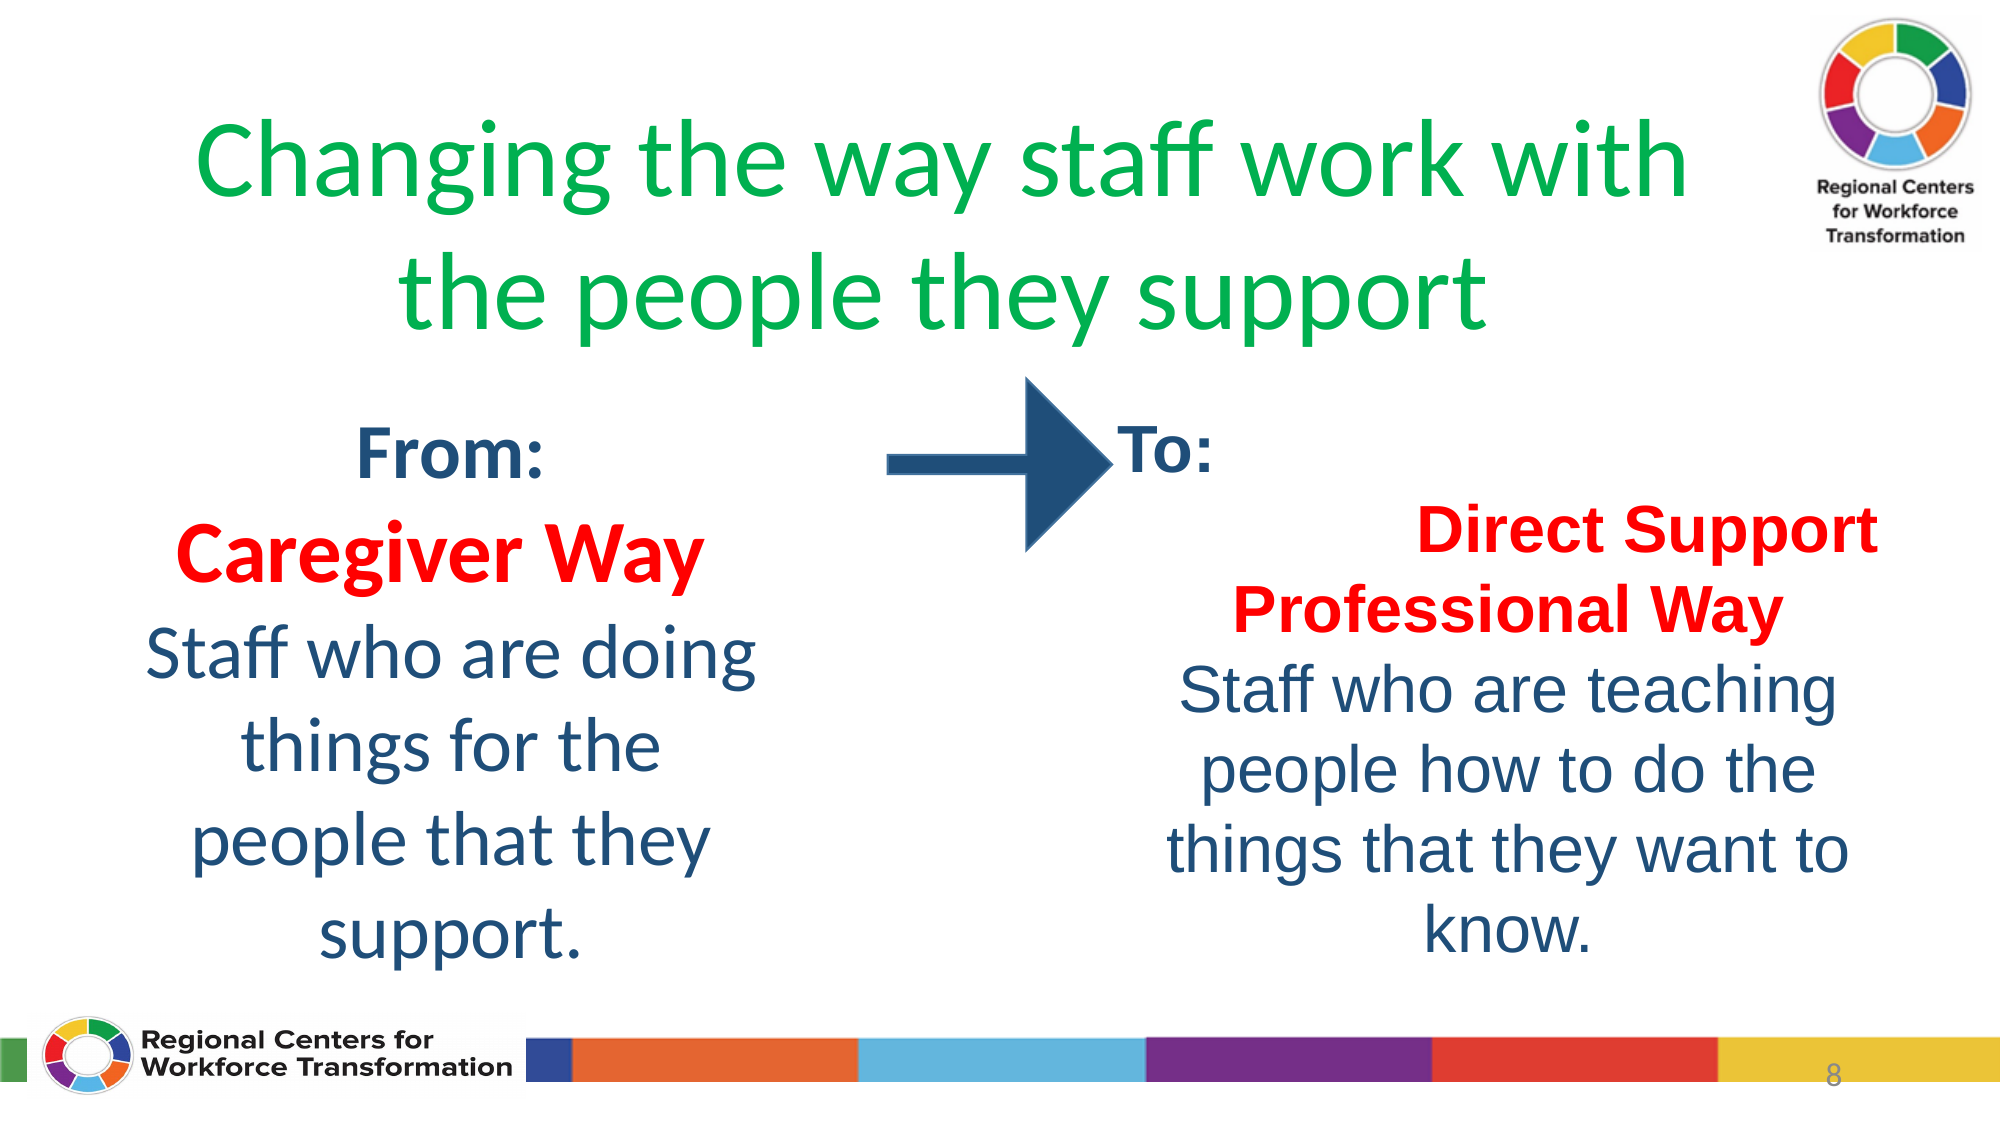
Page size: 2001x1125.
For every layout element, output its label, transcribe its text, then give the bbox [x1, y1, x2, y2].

text_box 8 [1412, 1042, 1863, 1103]
picture [1810, 14, 1982, 254]
picture [0, 1012, 526, 1099]
text_box From: Caregiver Way Staff who are doing things for the people that they support. [116, 390, 787, 1125]
picture [787, 1035, 2000, 1082]
list To: Direct Support Professional Way Staff who are teaching people how to do the things that they want to know. [1093, 390, 1924, 910]
text_box Changing the way staff work with the people they support [104, 74, 1785, 551]
